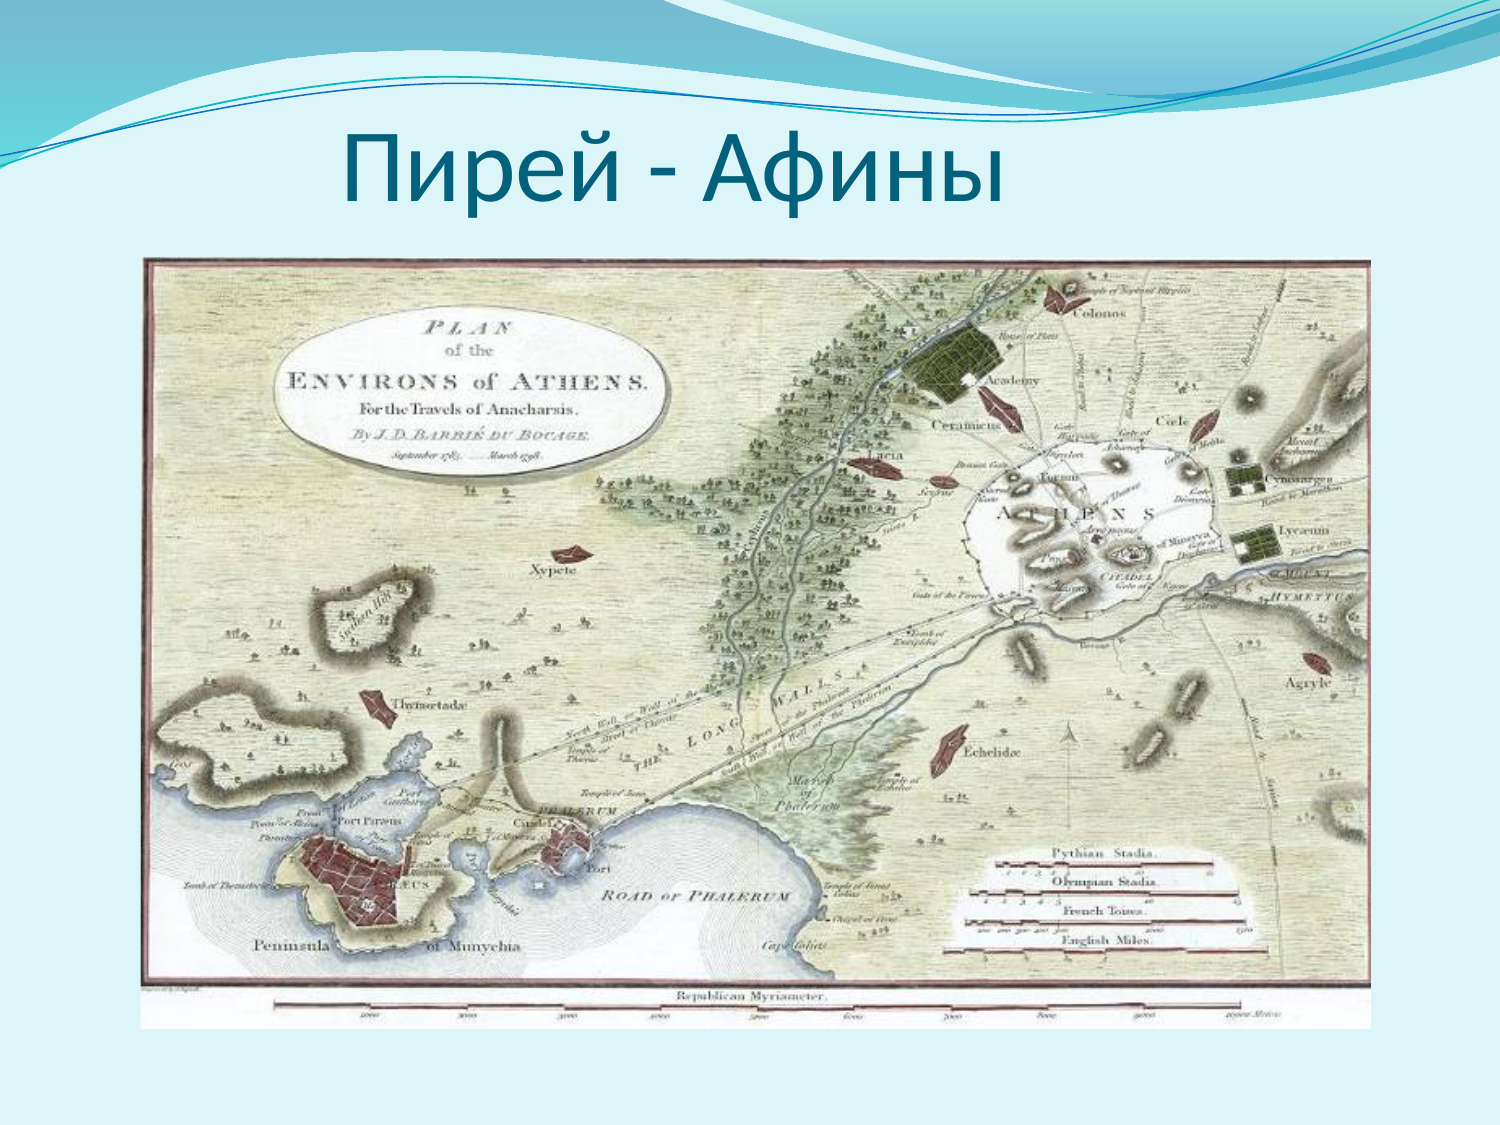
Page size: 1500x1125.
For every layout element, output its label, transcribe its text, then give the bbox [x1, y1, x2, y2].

title Пирей - Афины [82, 35, 1432, 223]
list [140, 257, 1372, 1029]
